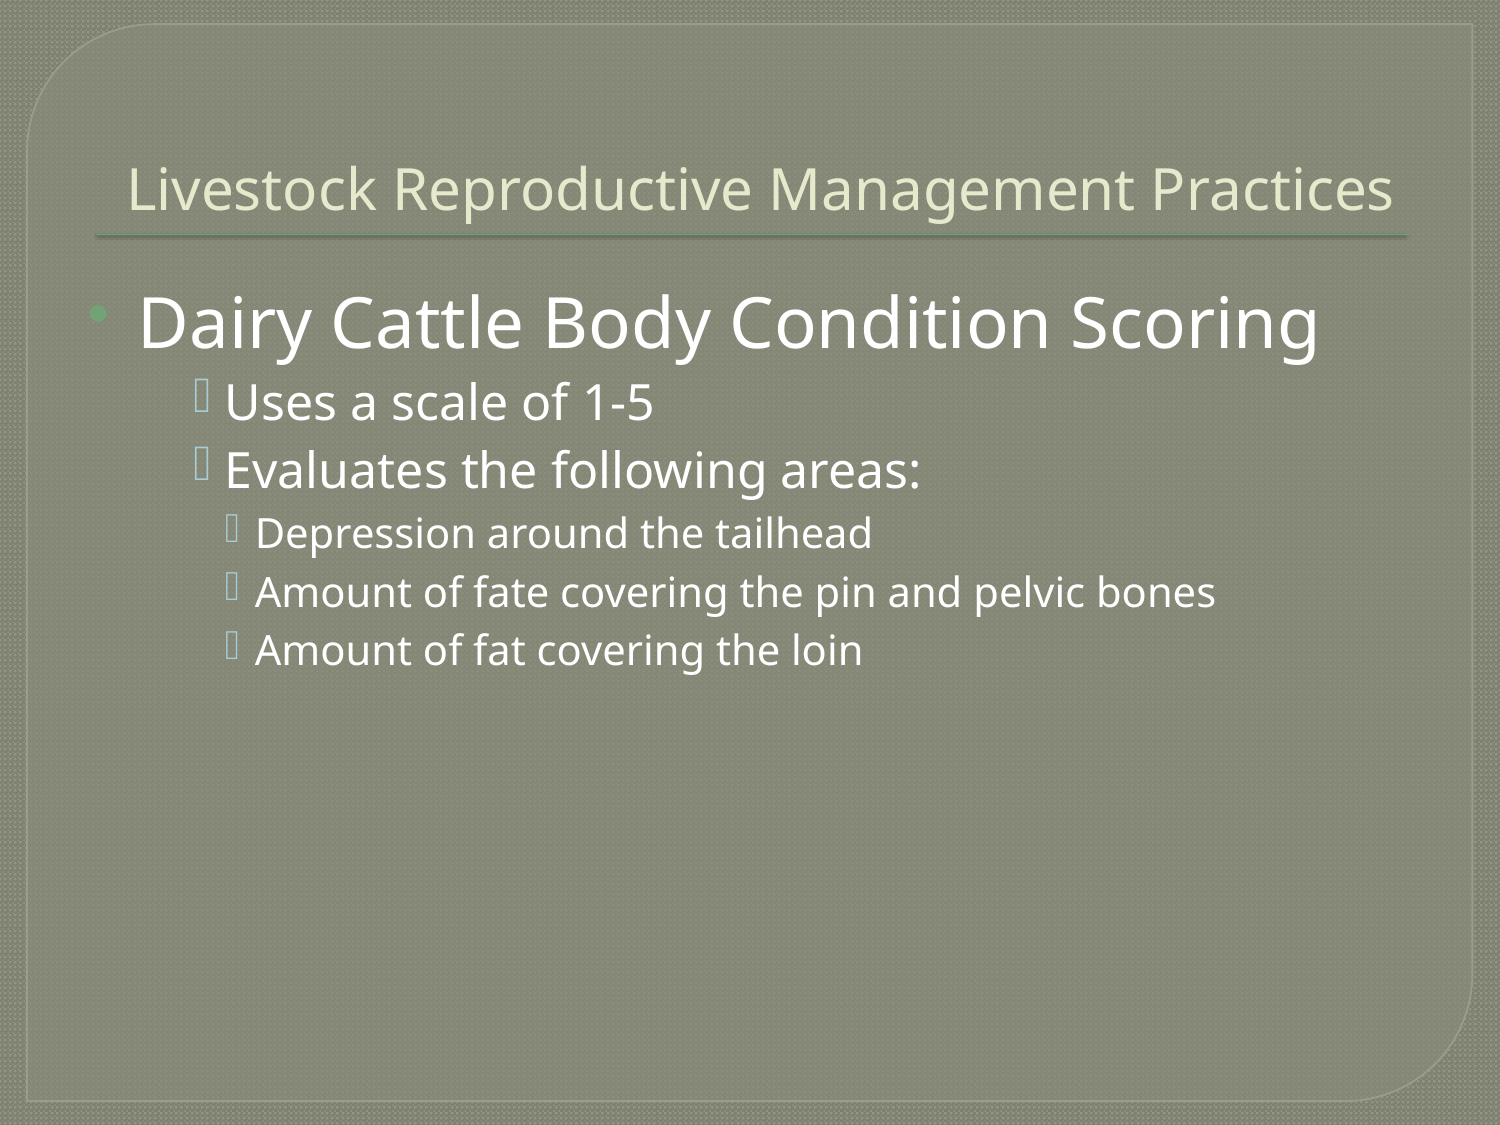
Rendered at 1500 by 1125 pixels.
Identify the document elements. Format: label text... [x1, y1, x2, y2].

list Dairy Cattle Body Condition Scoring Uses a scale of 1-5 Evaluates the following areas: Depression around the tailhead Amount of fate covering the pin and pelvic bones Amount of fat covering the loin [75, 270, 1425, 1013]
title Livestock Reproductive Management Practices [75, 41, 1425, 230]
